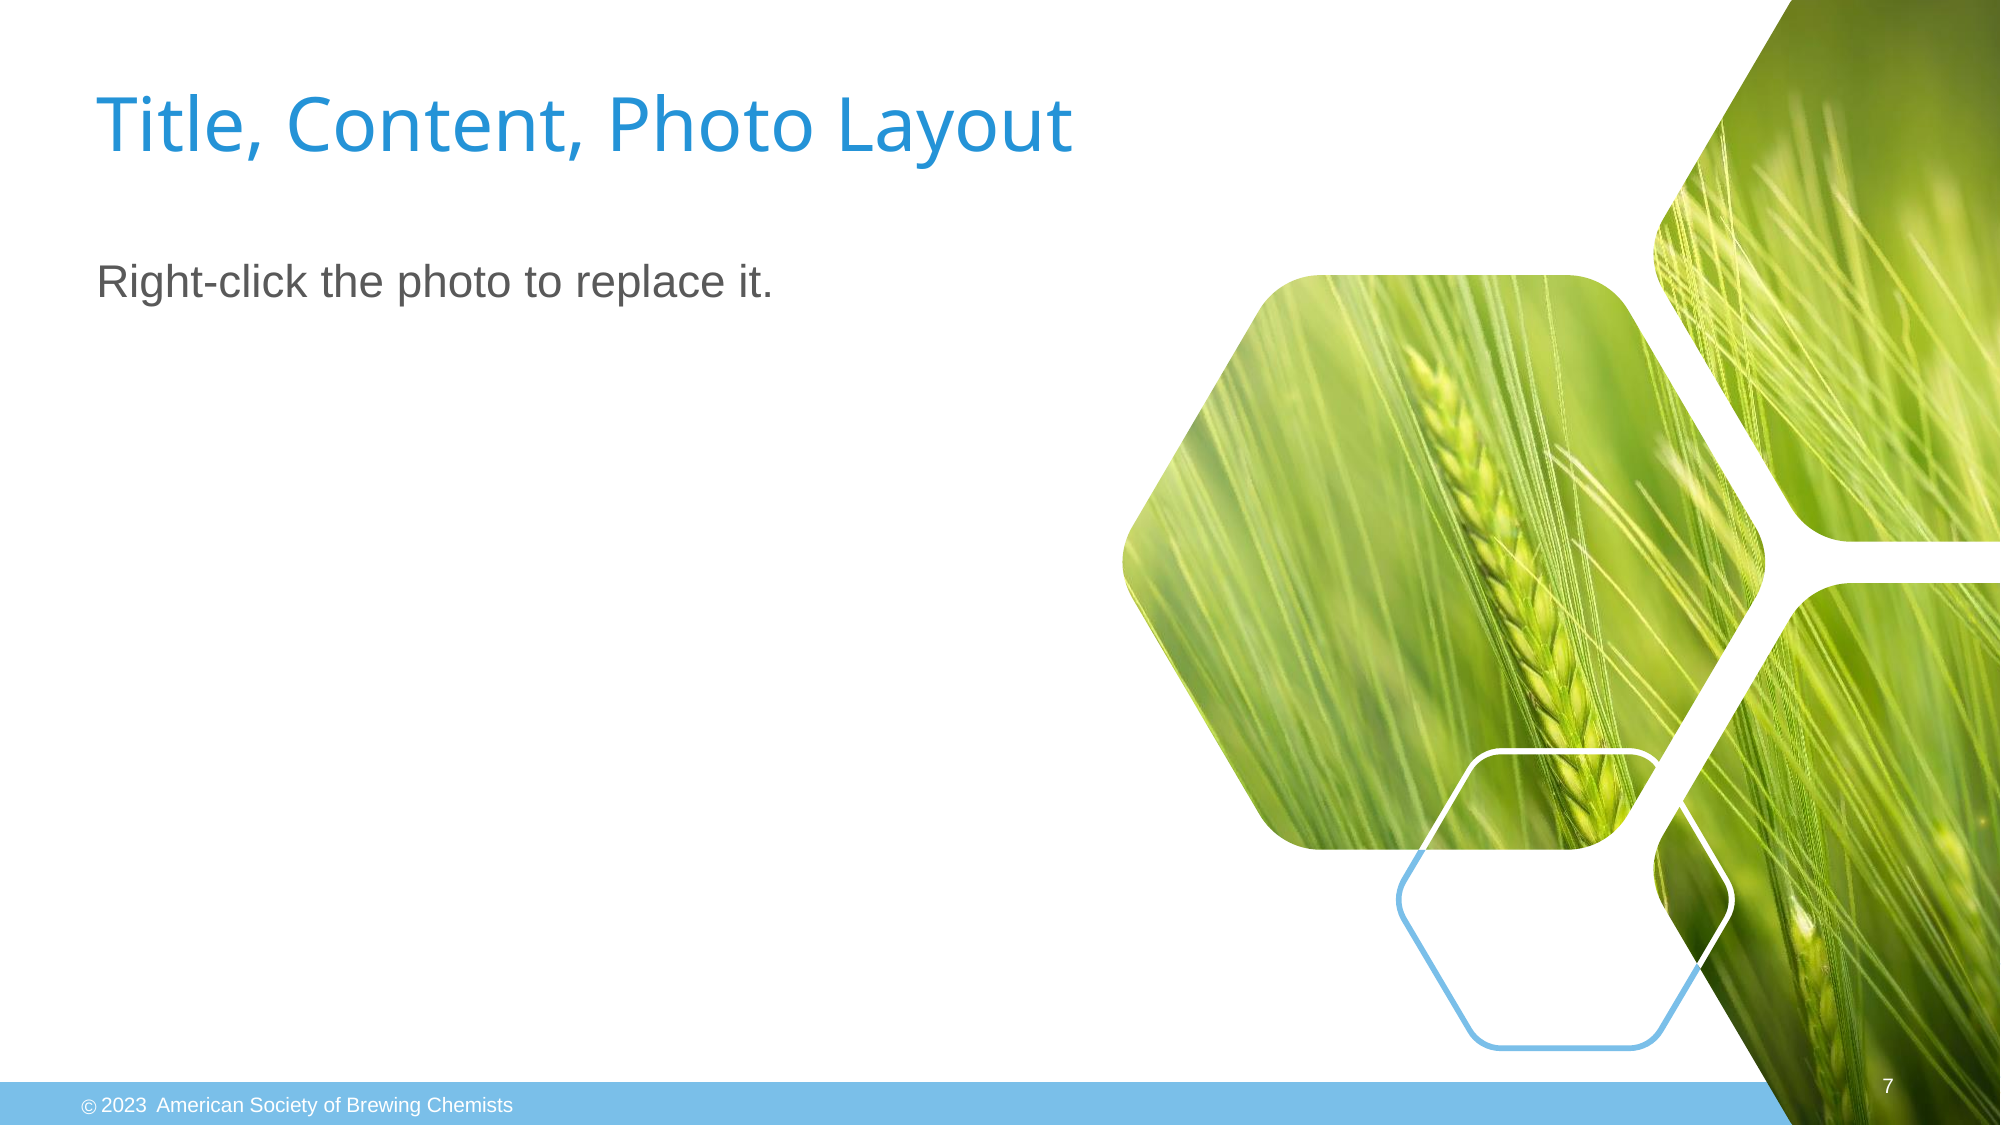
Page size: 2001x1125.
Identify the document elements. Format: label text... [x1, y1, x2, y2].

picture [1122, 0, 2000, 1125]
list Right-click the photo to replace it. [81, 243, 1122, 1025]
footer American Society of Brewing Chemists [148, 1085, 757, 1122]
slide_number 2023 [101, 1085, 148, 1122]
title Title, Content, Photo Layout [81, 75, 1122, 180]
